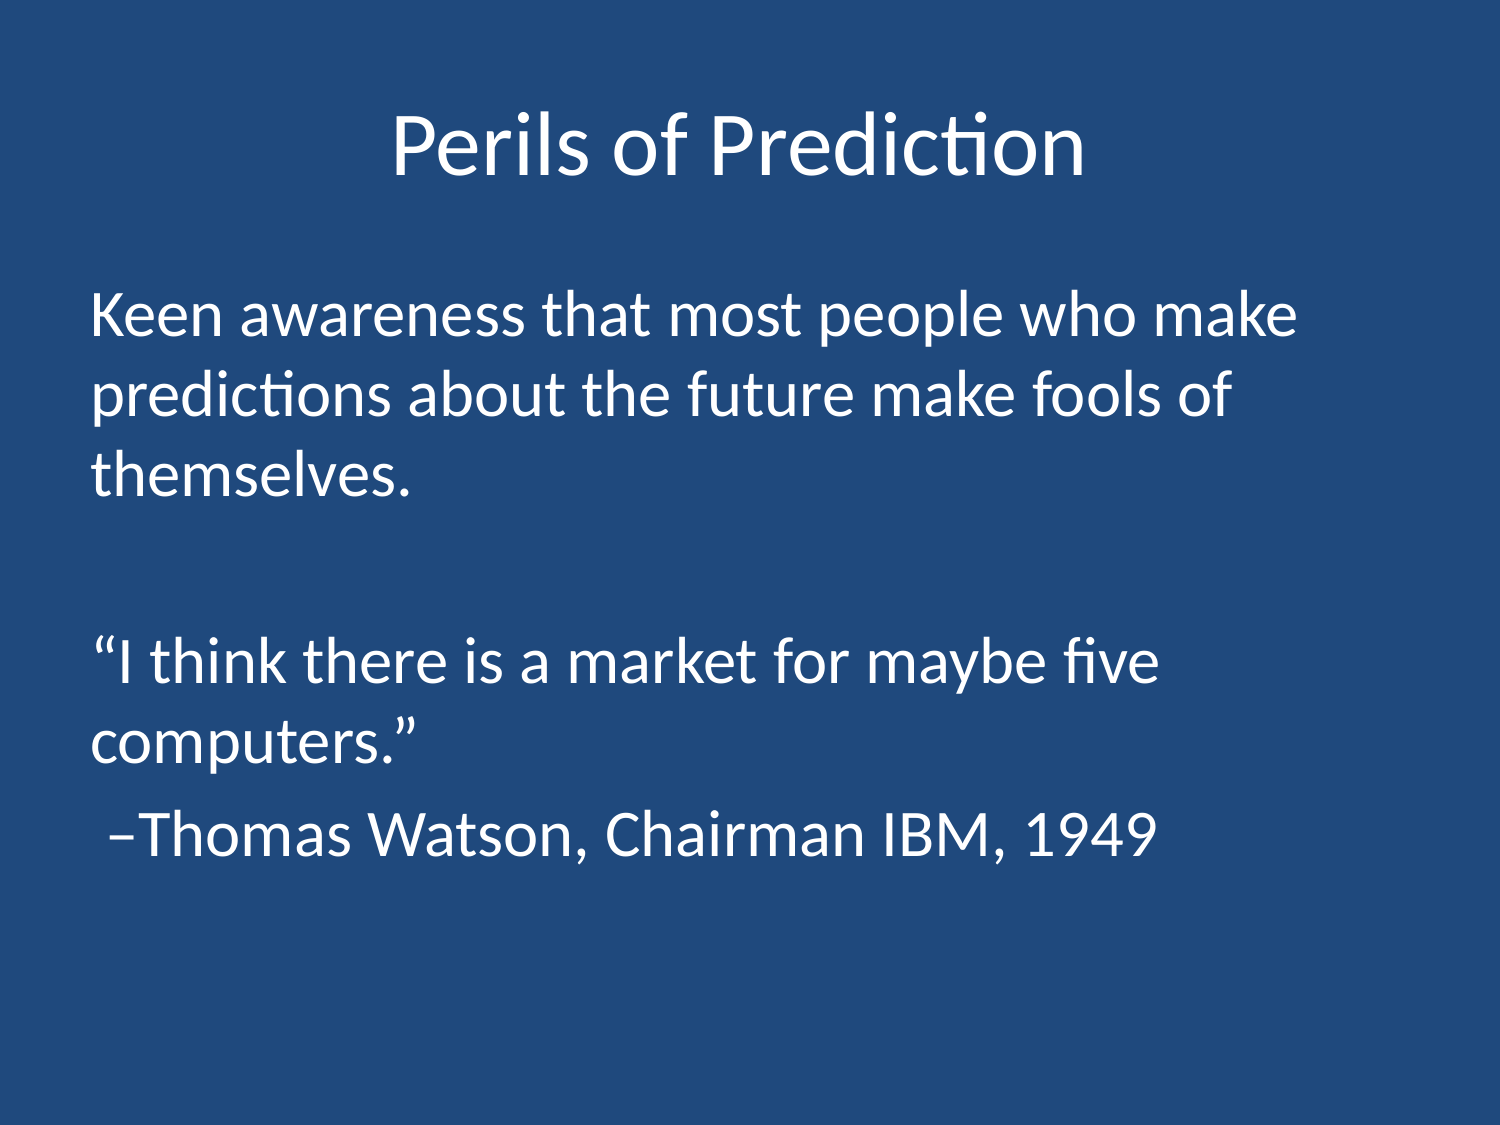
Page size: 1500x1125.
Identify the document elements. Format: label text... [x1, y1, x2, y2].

list Keen awareness that most people who make predictions about the future make fools of themselves. “I think there is a market for maybe five computers.” –Thomas Watson, Chairman IBM, 1949 [75, 262, 1425, 1005]
title Perils of Prediction [75, 45, 1425, 233]
